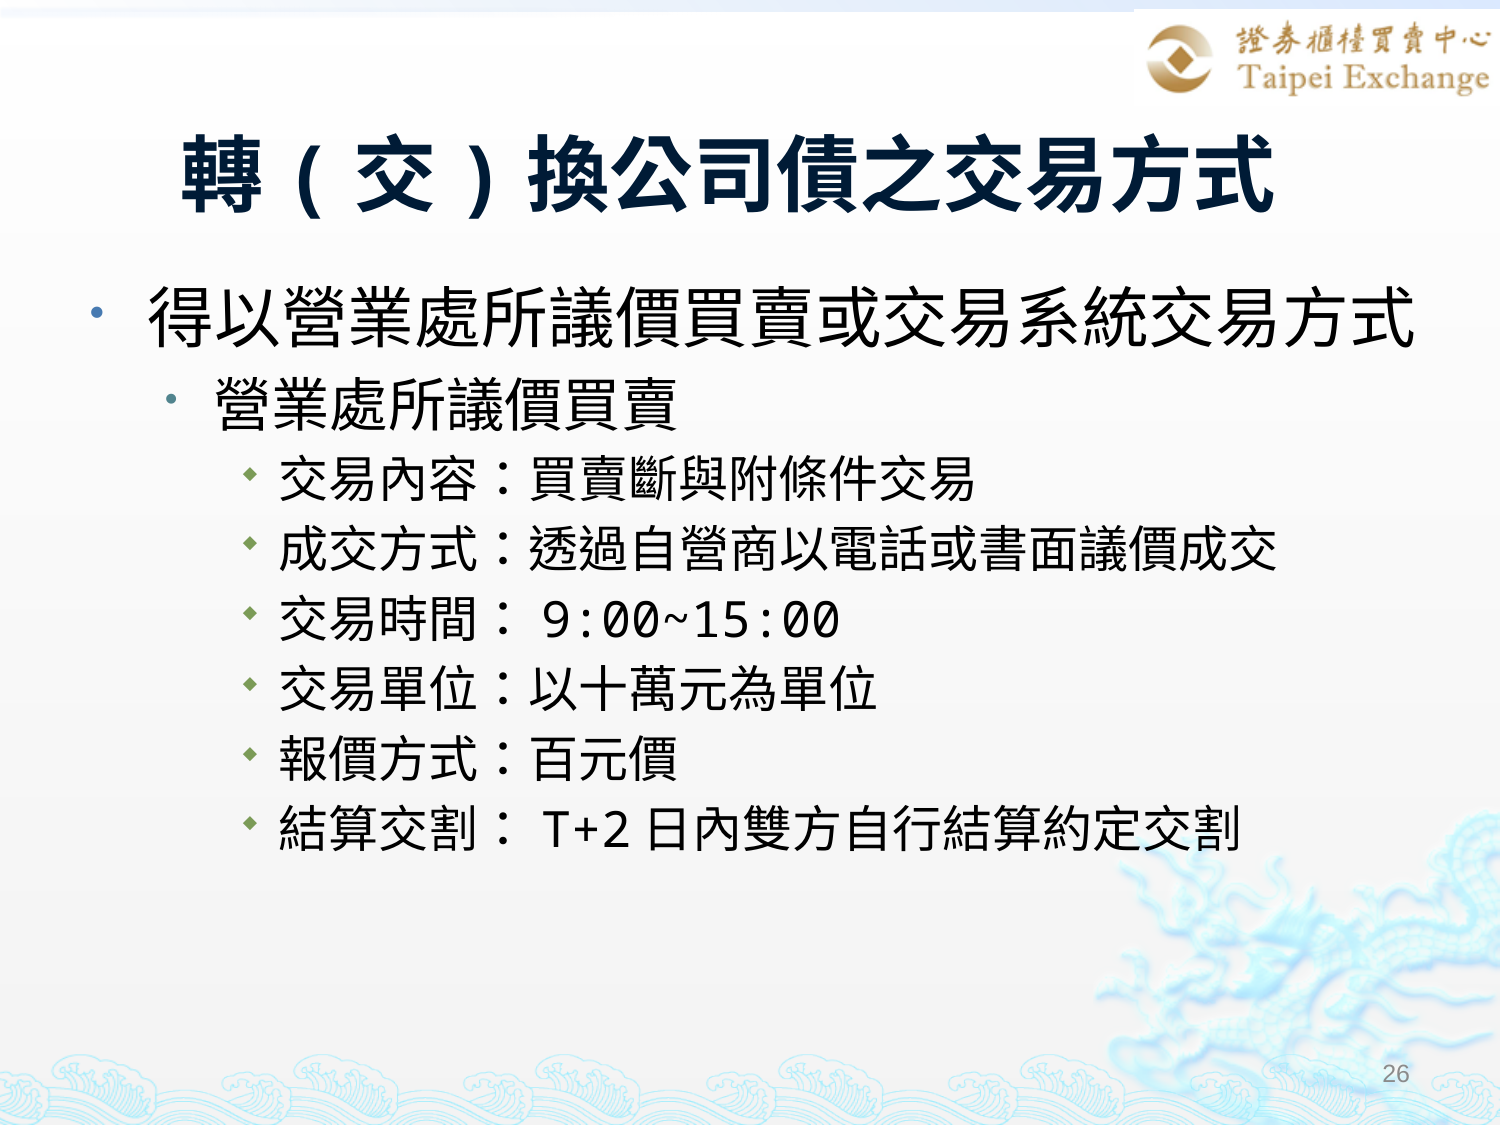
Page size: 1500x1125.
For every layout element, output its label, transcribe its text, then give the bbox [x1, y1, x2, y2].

picture [1133, 9, 1500, 106]
title 轉(交)換公司債之交易方式 [53, 78, 1404, 266]
list 得以營業處所議價買賣或交易系統交易方式 營業處所議價買賣 交易內容：買賣斷與附條件交易 成交方式：透過自營商以電話或書面議價成交 交易時間：9:00~15:00 交易單位：以十萬元為單位 報價方式：百元價 結算交割：T+2日內雙方自行結算約定交割 [76, 268, 1447, 1012]
slide_number 26 [1074, 1042, 1425, 1103]
